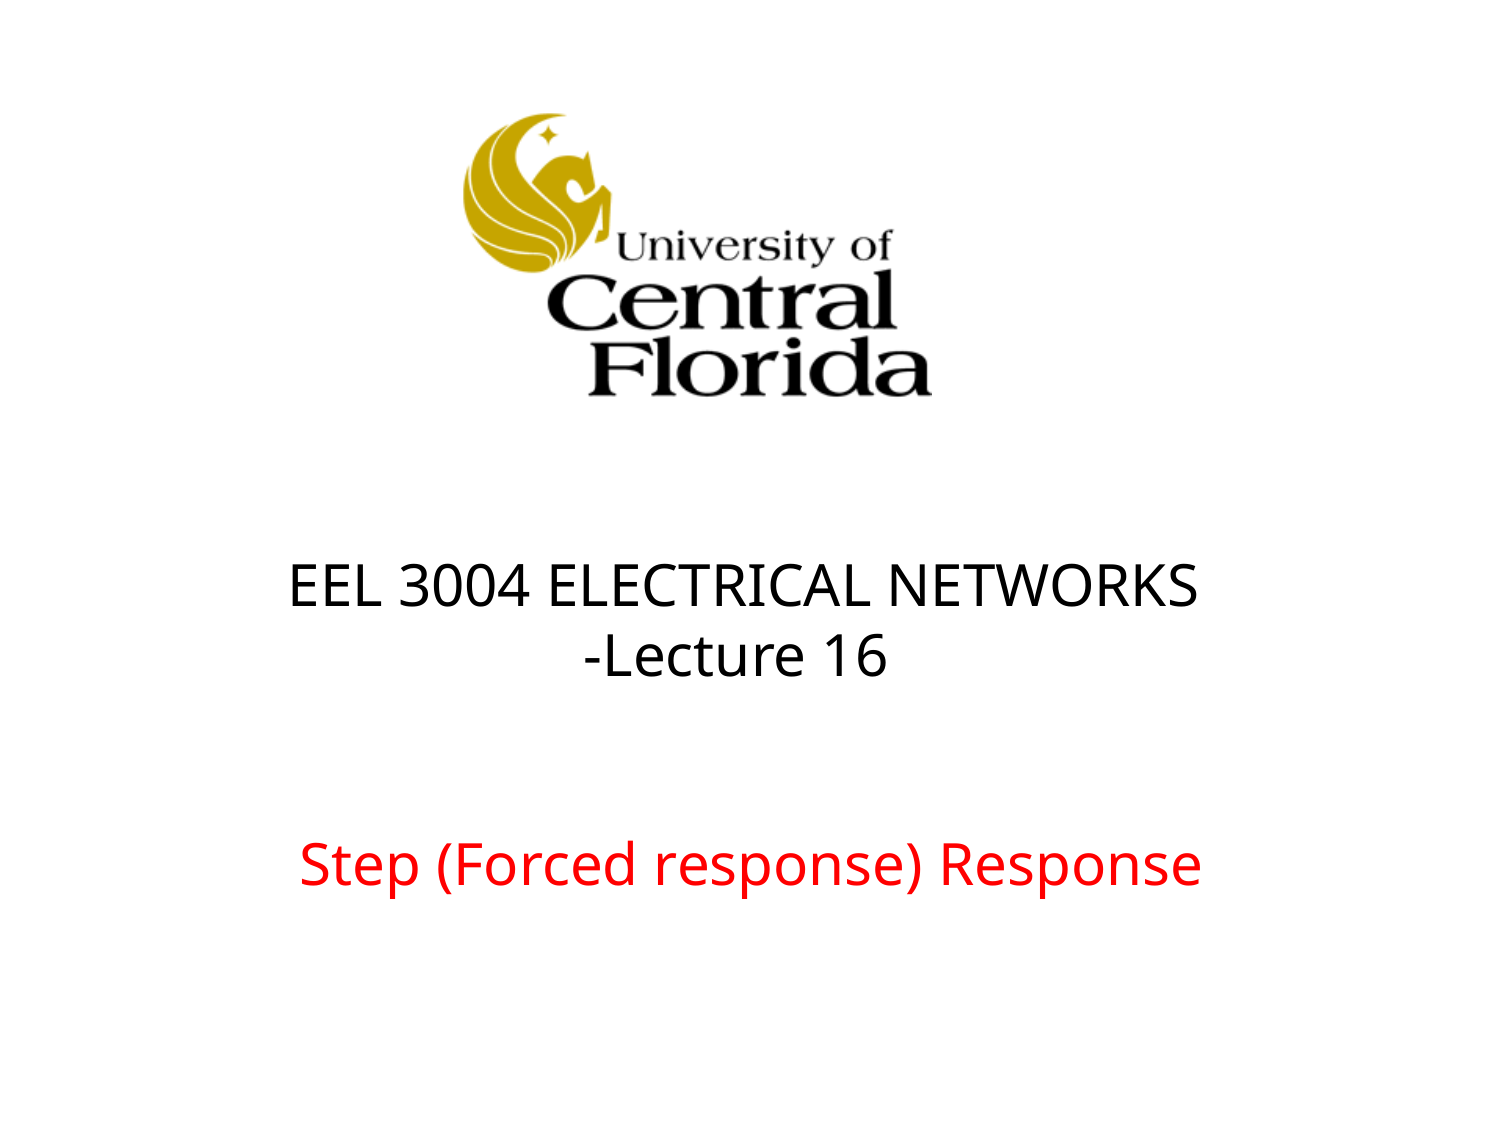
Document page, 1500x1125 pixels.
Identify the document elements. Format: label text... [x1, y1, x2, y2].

picture [462, 112, 932, 401]
title EEL 3004 ELECTRICAL NETWORKS -Lecture 16 Step (Forced response) Response [112, 474, 1375, 1050]
